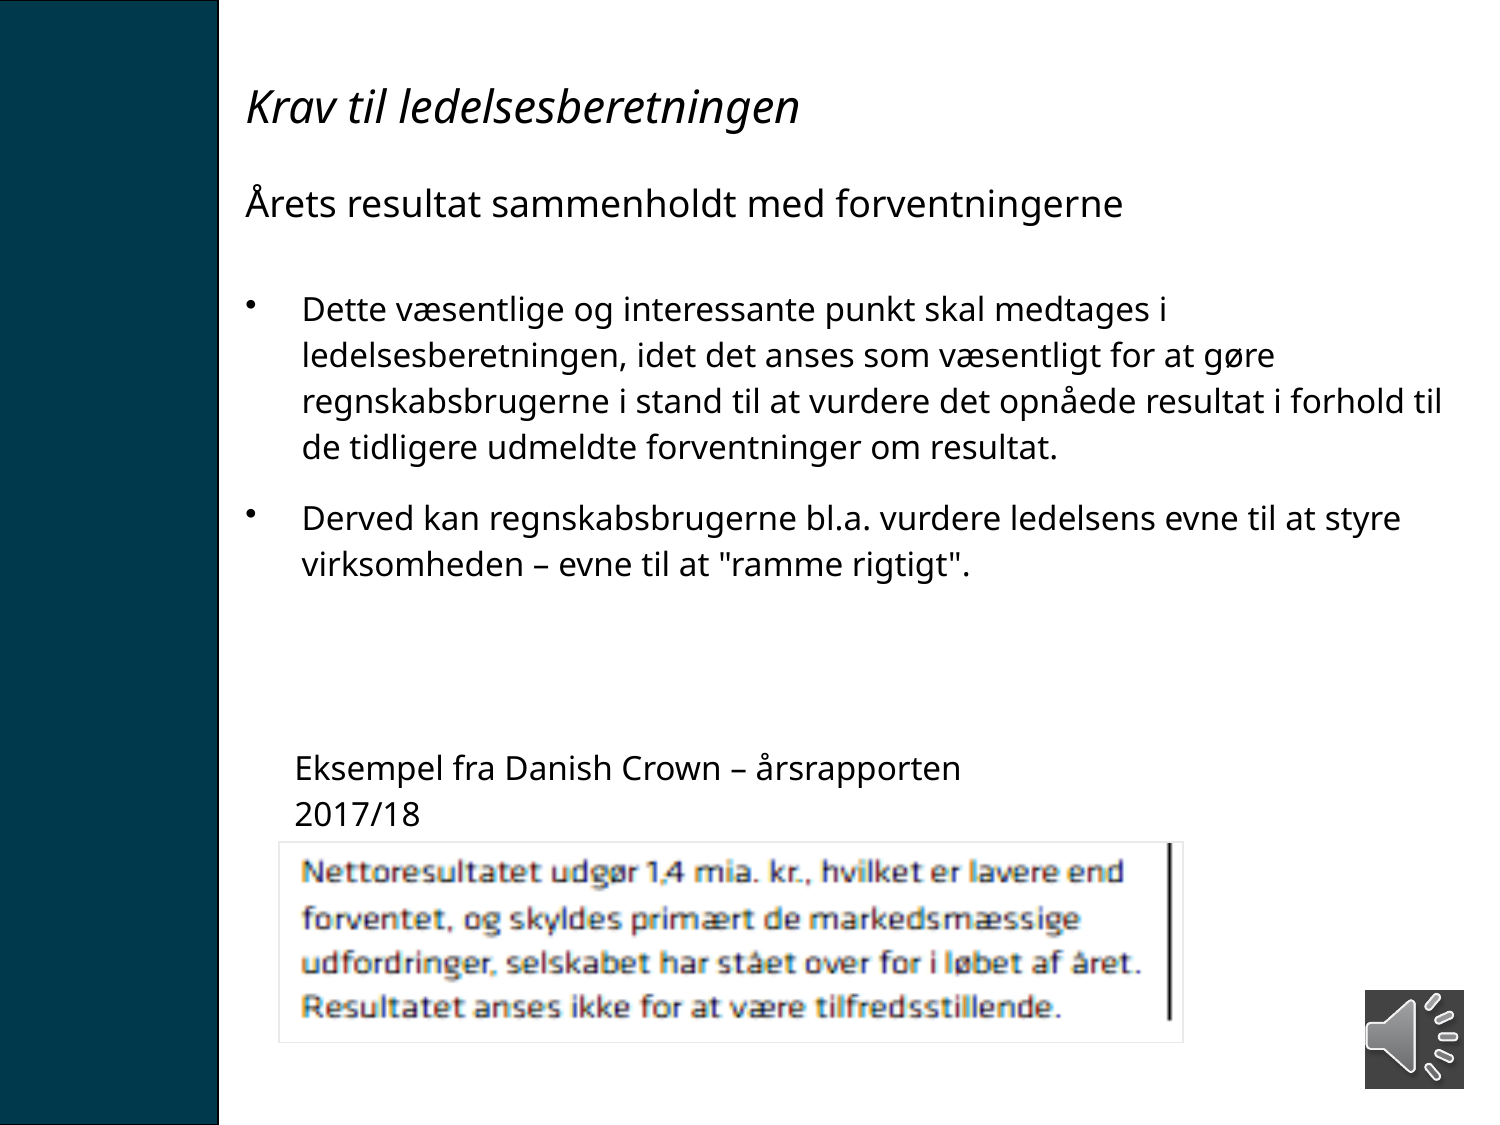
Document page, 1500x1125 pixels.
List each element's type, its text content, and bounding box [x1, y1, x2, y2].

picture [279, 842, 1183, 1042]
list Årets resultat sammenholdt med forventningerne [230, 172, 1498, 250]
title Krav til ledelsesberetningen [230, 50, 1500, 161]
list Dette væsentlige og interessante punkt skal medtages i ledelsesberetningen, idet det anses som væsentligt for at gøre regnskabsbrugerne i stand til at vurdere det opnåede resultat i forhold til de tidligere udmeldte forventninger om resultat. Derved kan regnskabsbrugerne bl.a. vurdere ledelsens evne til at styre virksomheden – evne til at "ramme rigtigt". [230, 275, 1500, 1000]
picture [1364, 989, 1465, 1090]
